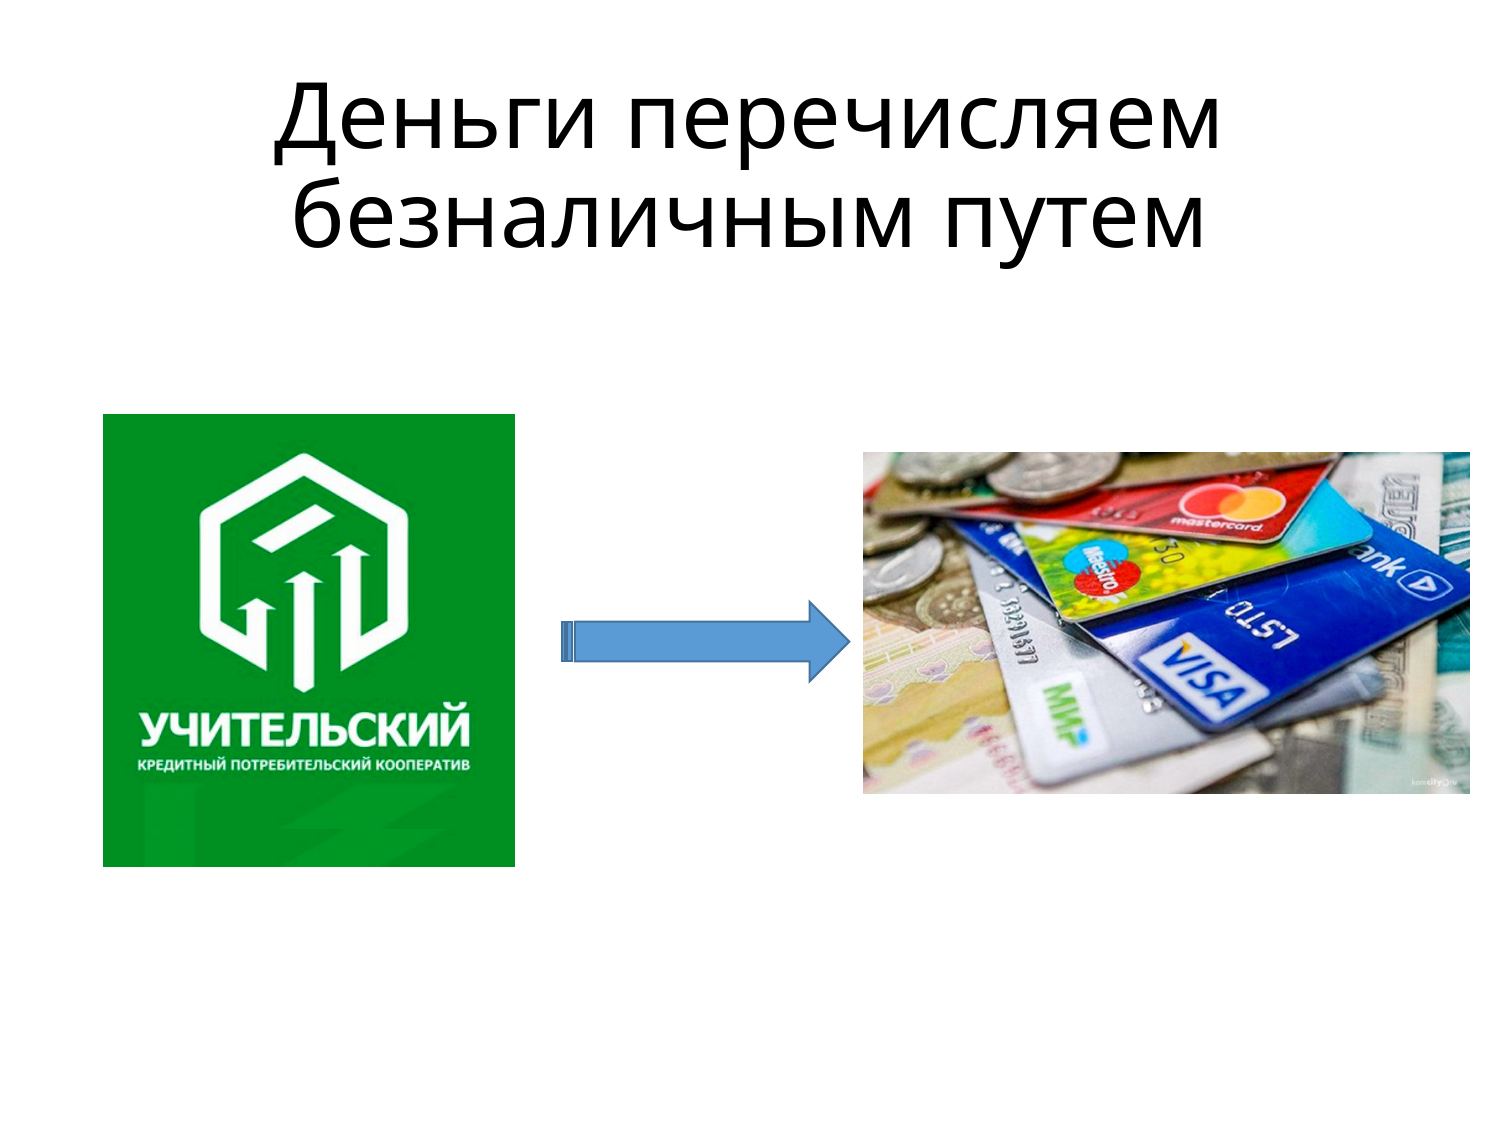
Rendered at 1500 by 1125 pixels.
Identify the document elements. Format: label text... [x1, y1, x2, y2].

picture [863, 452, 1470, 794]
picture [103, 414, 515, 867]
text_box [561, 599, 851, 684]
title Деньги перечисляем безналичным путем [103, 59, 1397, 278]
